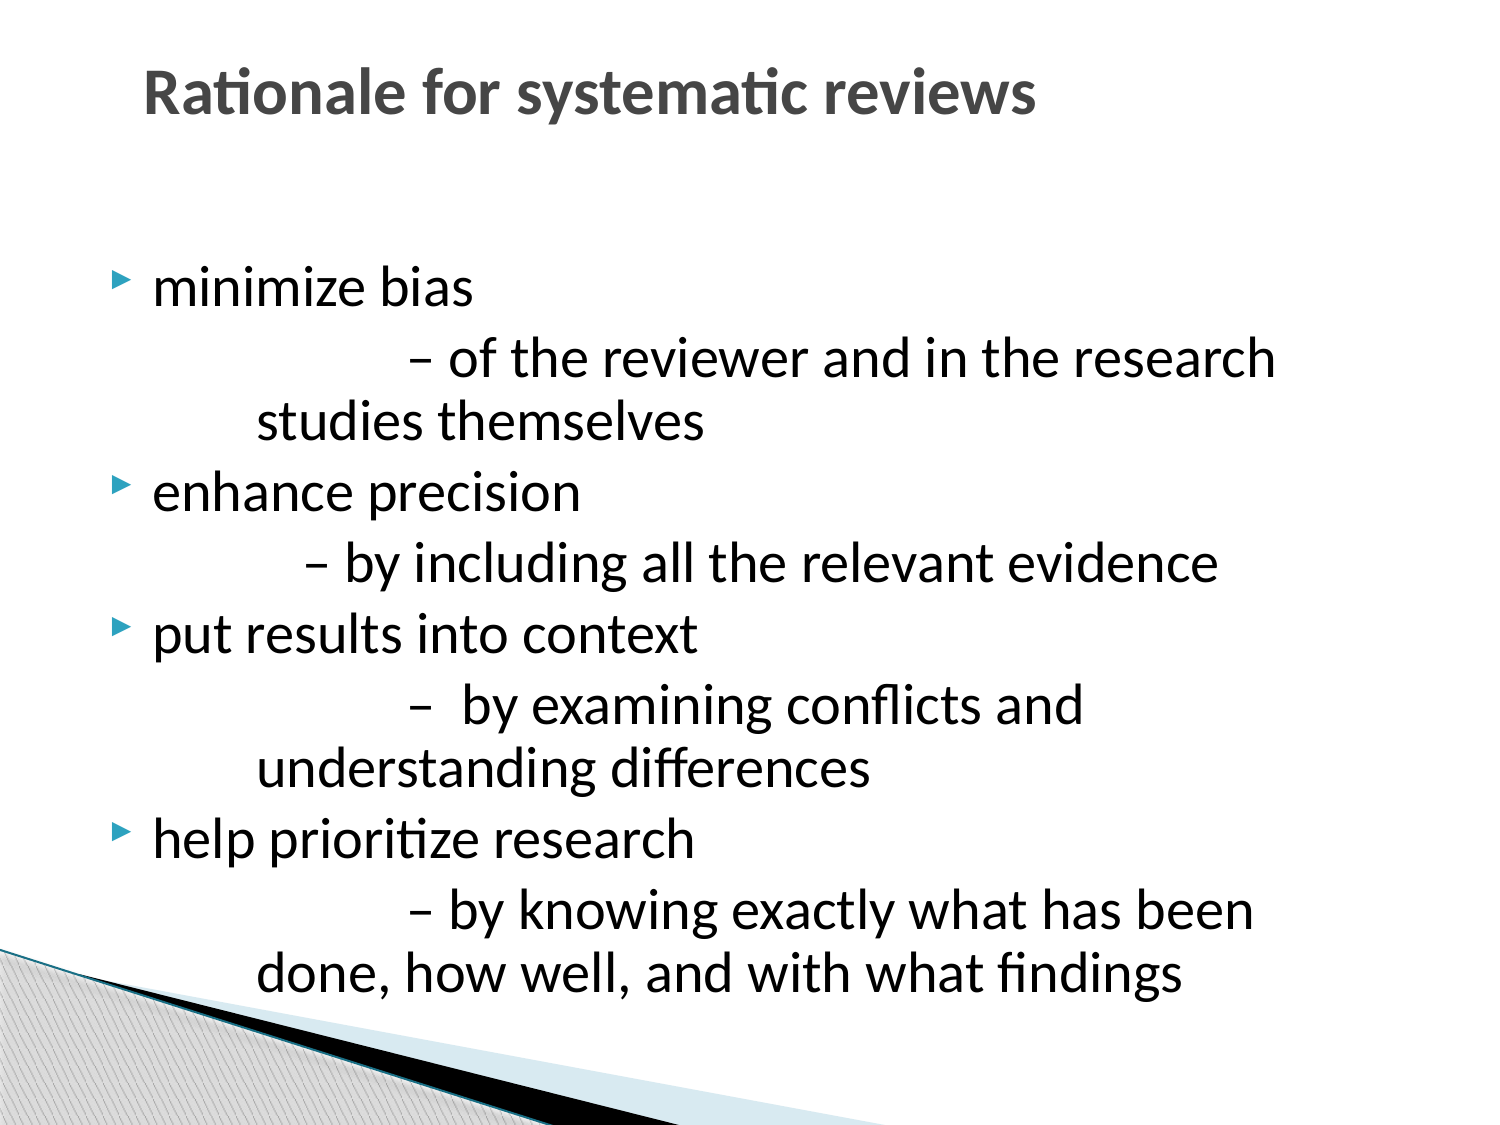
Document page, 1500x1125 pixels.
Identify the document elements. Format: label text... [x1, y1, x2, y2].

title Rationale for systematic reviews [128, 57, 1251, 200]
list minimize bias – of the reviewer and in the research studies themselves enhance precision – by including all the relevant evidence put results into context – by examining conflicts and understanding differences help prioritize research – by knowing exactly what has been done, how well, and with what findings [93, 248, 1400, 1040]
